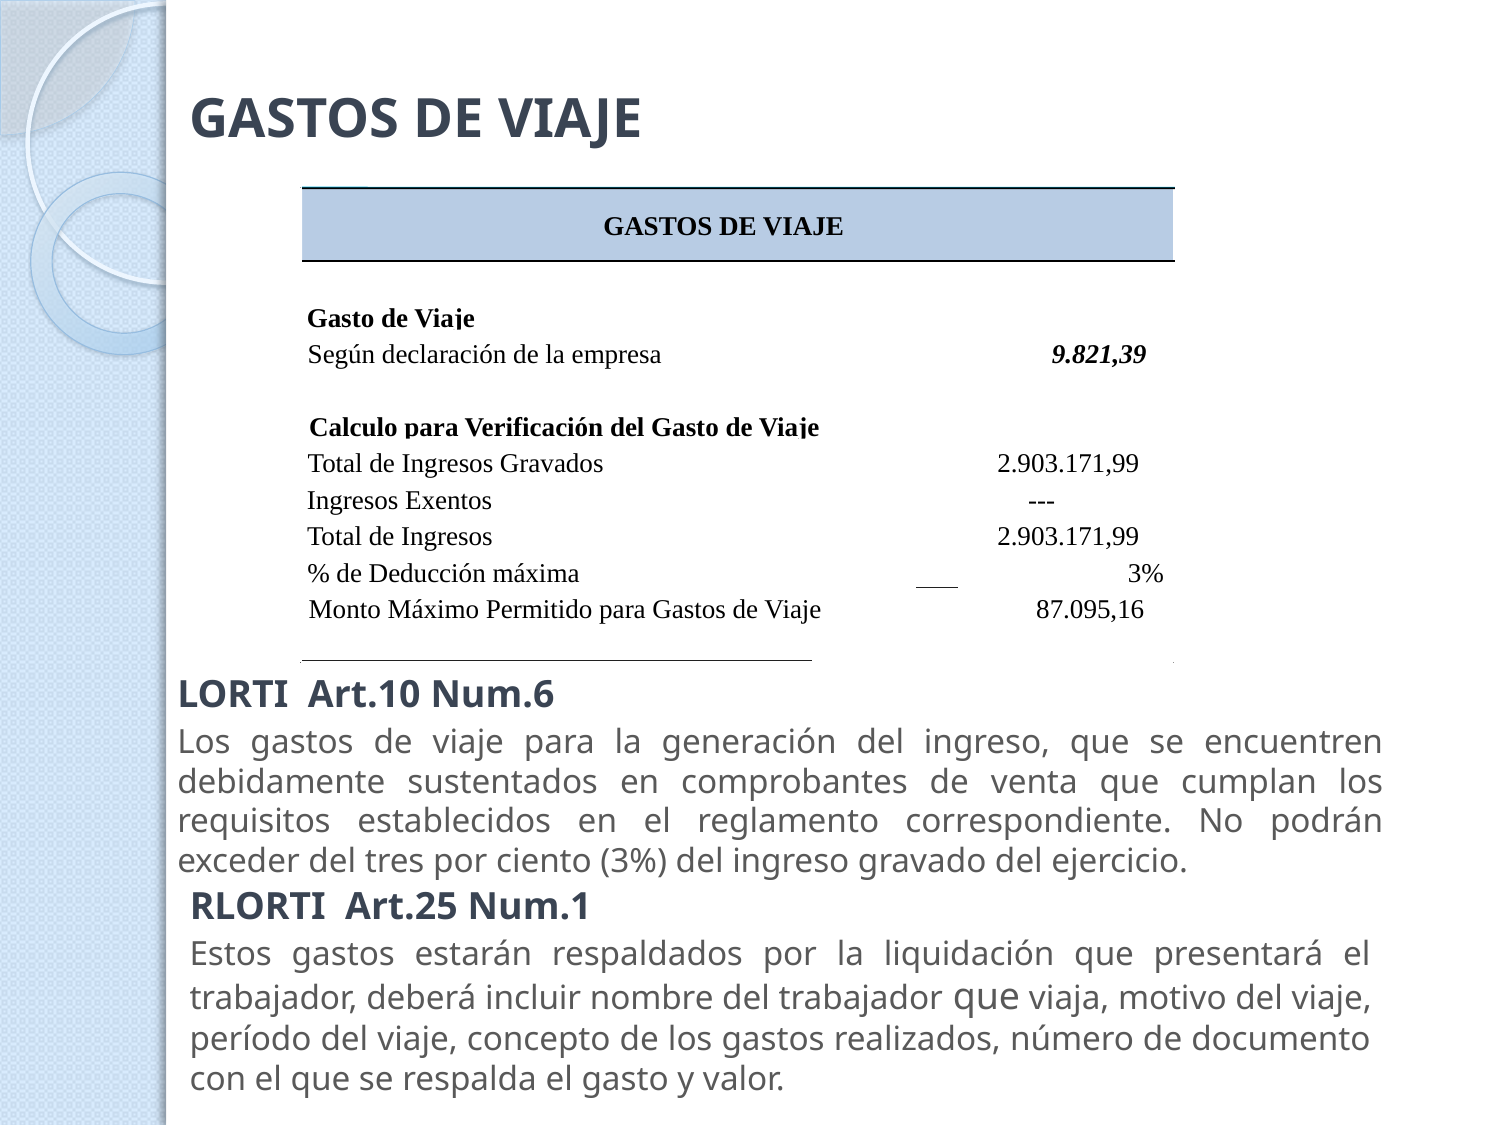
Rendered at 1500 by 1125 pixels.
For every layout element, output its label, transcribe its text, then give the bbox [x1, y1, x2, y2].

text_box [299, 187, 1176, 663]
text_box Estos gastos estarán respaldados por la liquidación que presentará el trabajador, deberá incluir nombre del trabajador que viaja, motivo del viaje, período del viaje, concepto de los gastos realizados, número de documento con el que se respalda el gasto y valor. [174, 924, 1388, 1105]
text_box Los gastos de viaje para la generación del ingreso, que se encuentren debidamente sustentados en comprobantes de venta que cumplan los requisitos establecidos en el reglamento correspondiente. No podrán exceder del tres por ciento (3%) del ingreso gravado del ejercicio. [162, 712, 1400, 887]
title GASTOS DE VIAJE [174, 45, 1425, 188]
text_box RLORTI Art.25 Num.1 [174, 874, 750, 935]
text_box LORTI Art.10 Num.6 [162, 662, 738, 723]
